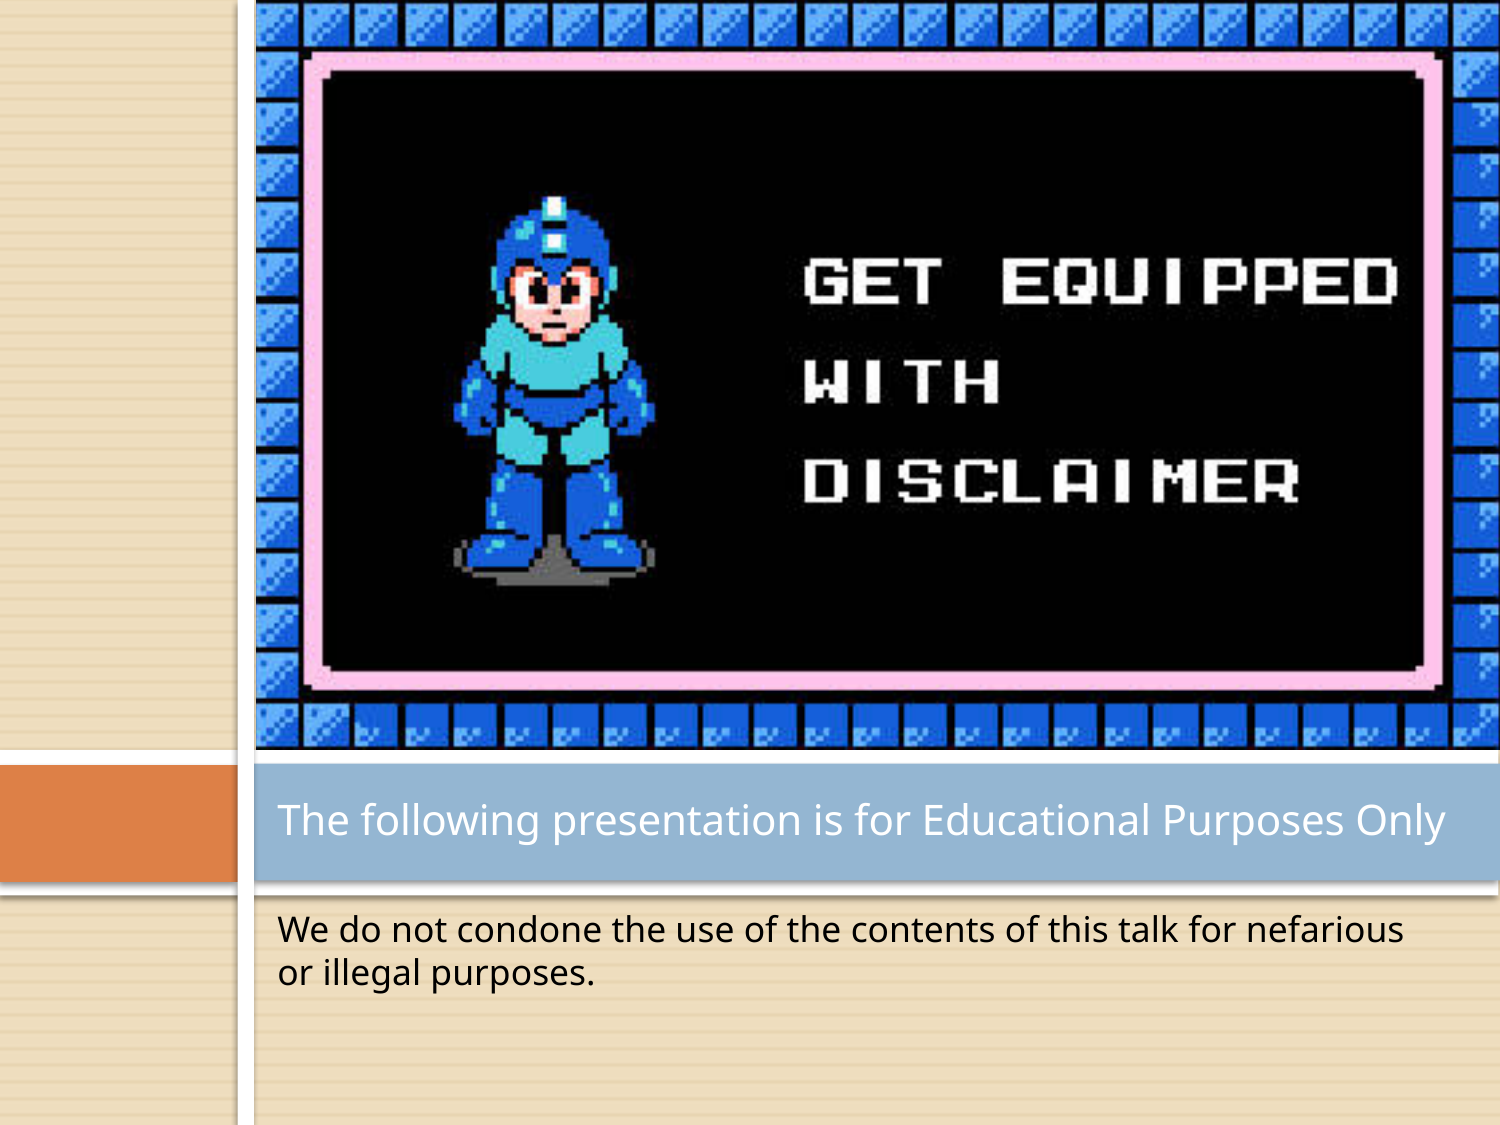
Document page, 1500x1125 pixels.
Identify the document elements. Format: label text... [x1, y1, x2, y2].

picture [255, 0, 1500, 750]
list We do not condone the use of the contents of this talk for nefarious or illegal purposes. [262, 900, 1463, 1013]
title The following presentation is for Educational Purposes Only [262, 762, 1463, 875]
